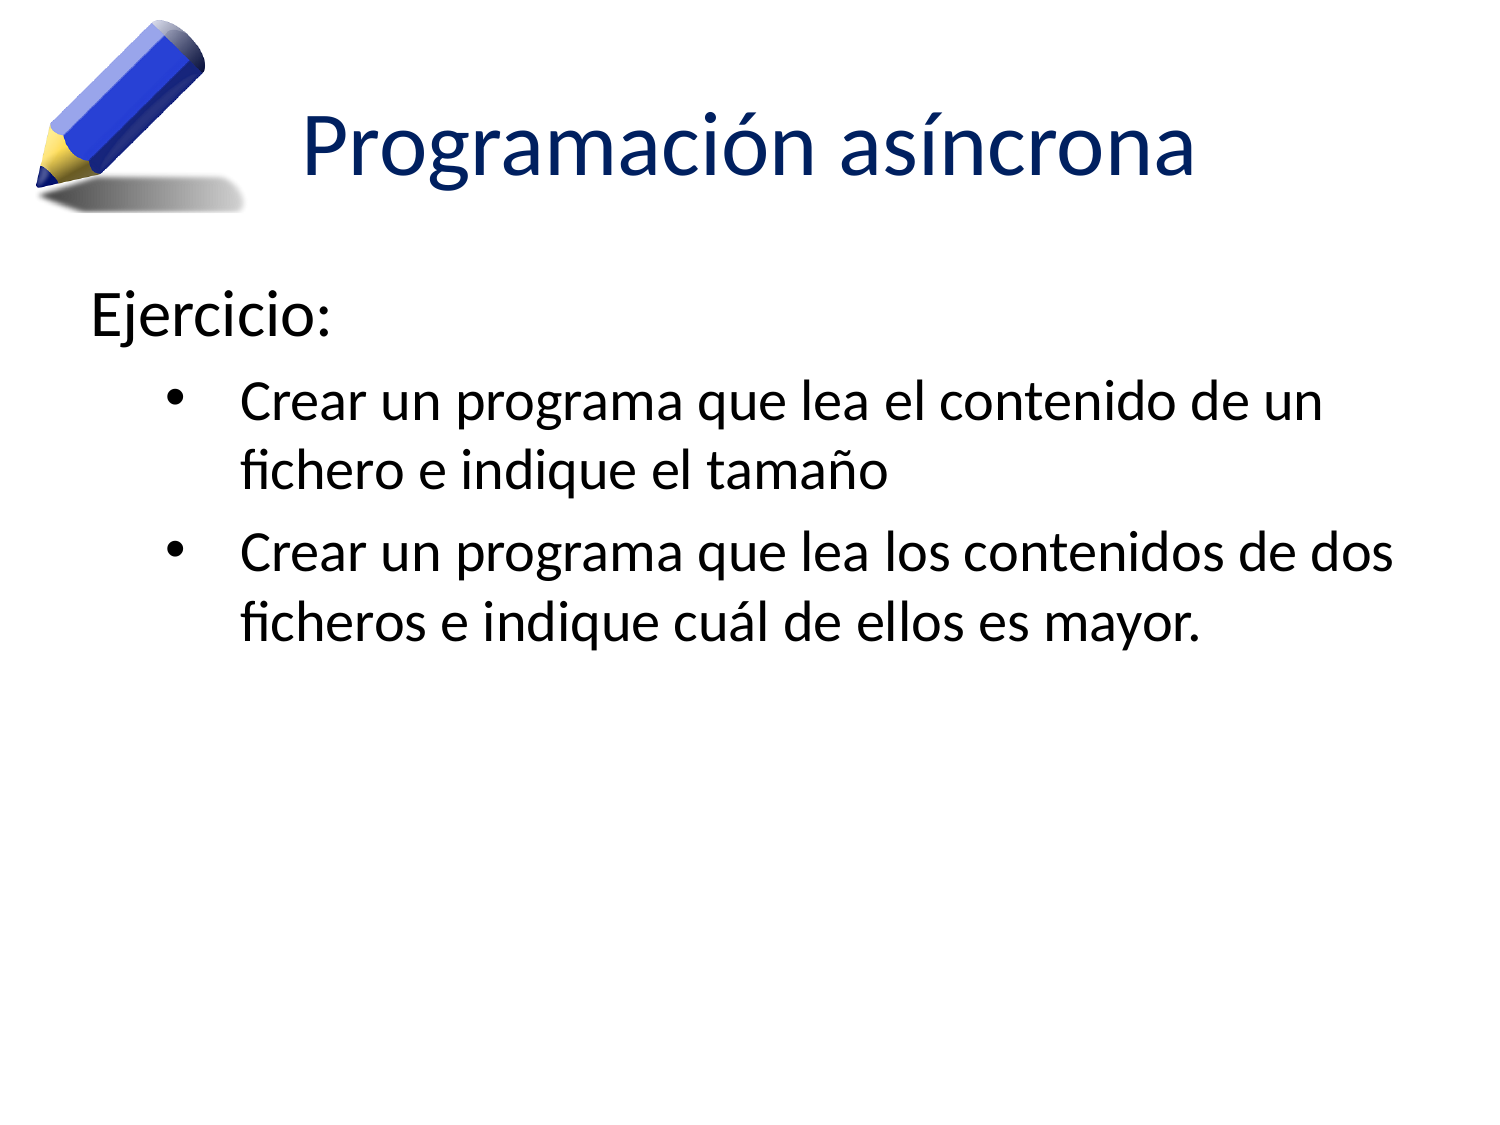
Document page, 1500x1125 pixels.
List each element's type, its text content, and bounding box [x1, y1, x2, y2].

picture [29, 18, 248, 221]
list Ejercicio: Crear un programa que lea el contenido de un fichero e indique el tamaño Crear un programa que lea los contenidos de dos ficheros e indique cuál de ellos es mayor. [75, 262, 1425, 1005]
title Programación asíncrona [75, 45, 1425, 233]
